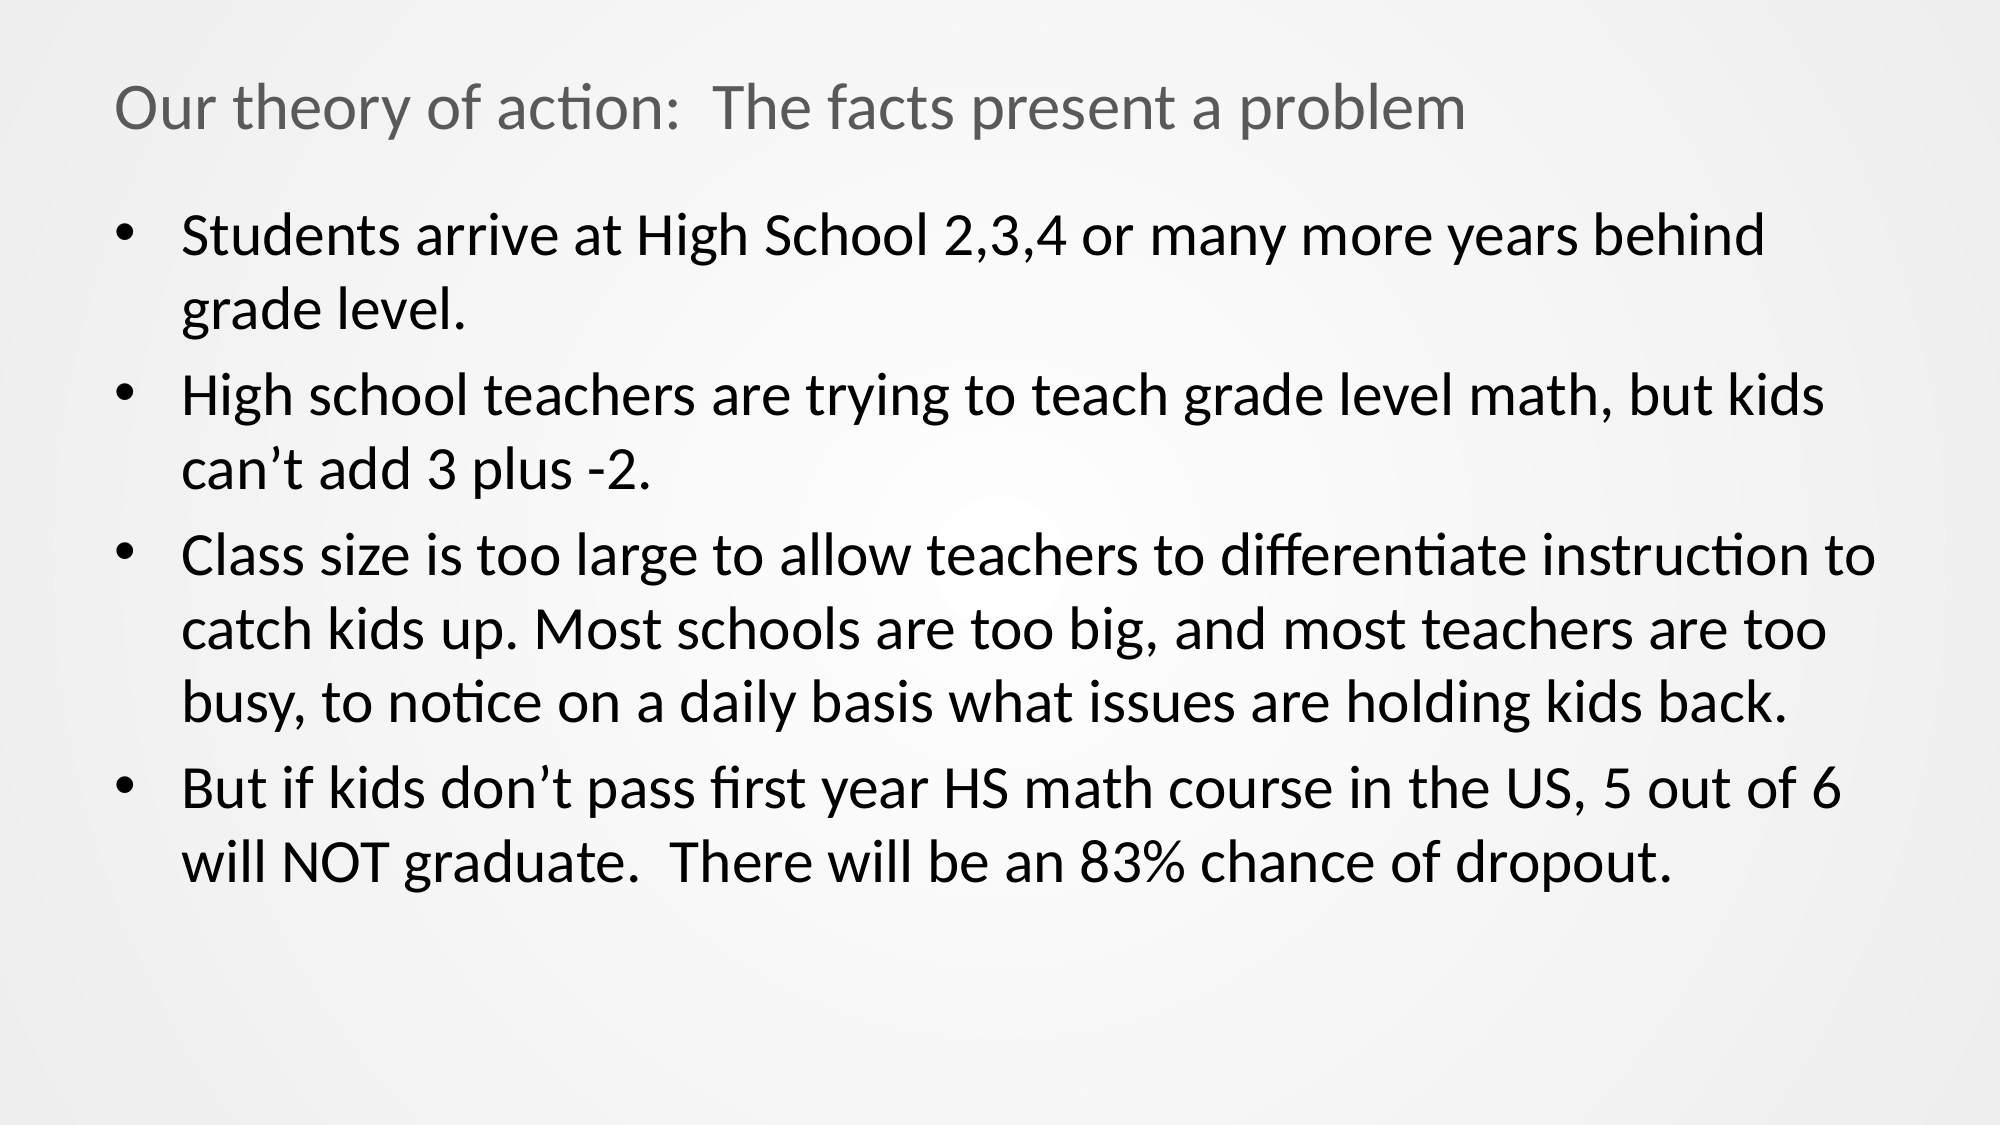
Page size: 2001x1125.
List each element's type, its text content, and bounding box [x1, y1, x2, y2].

list Students arrive at High School 2,3,4 or many more years behind grade level. High school teachers are trying to teach grade level math, but kids can’t add 3 plus -2. Class size is too large to allow teachers to differentiate instruction to catch kids up. Most schools are too big, and most teachers are too busy, to notice on a daily basis what issues are holding kids back. But if kids don’t pass first year HS math course in the US, 5 out of 6 will NOT graduate. There will be an 83% chance of dropout. [99, 186, 1900, 1005]
title Our theory of action: The facts present a problem [99, 45, 1900, 162]
